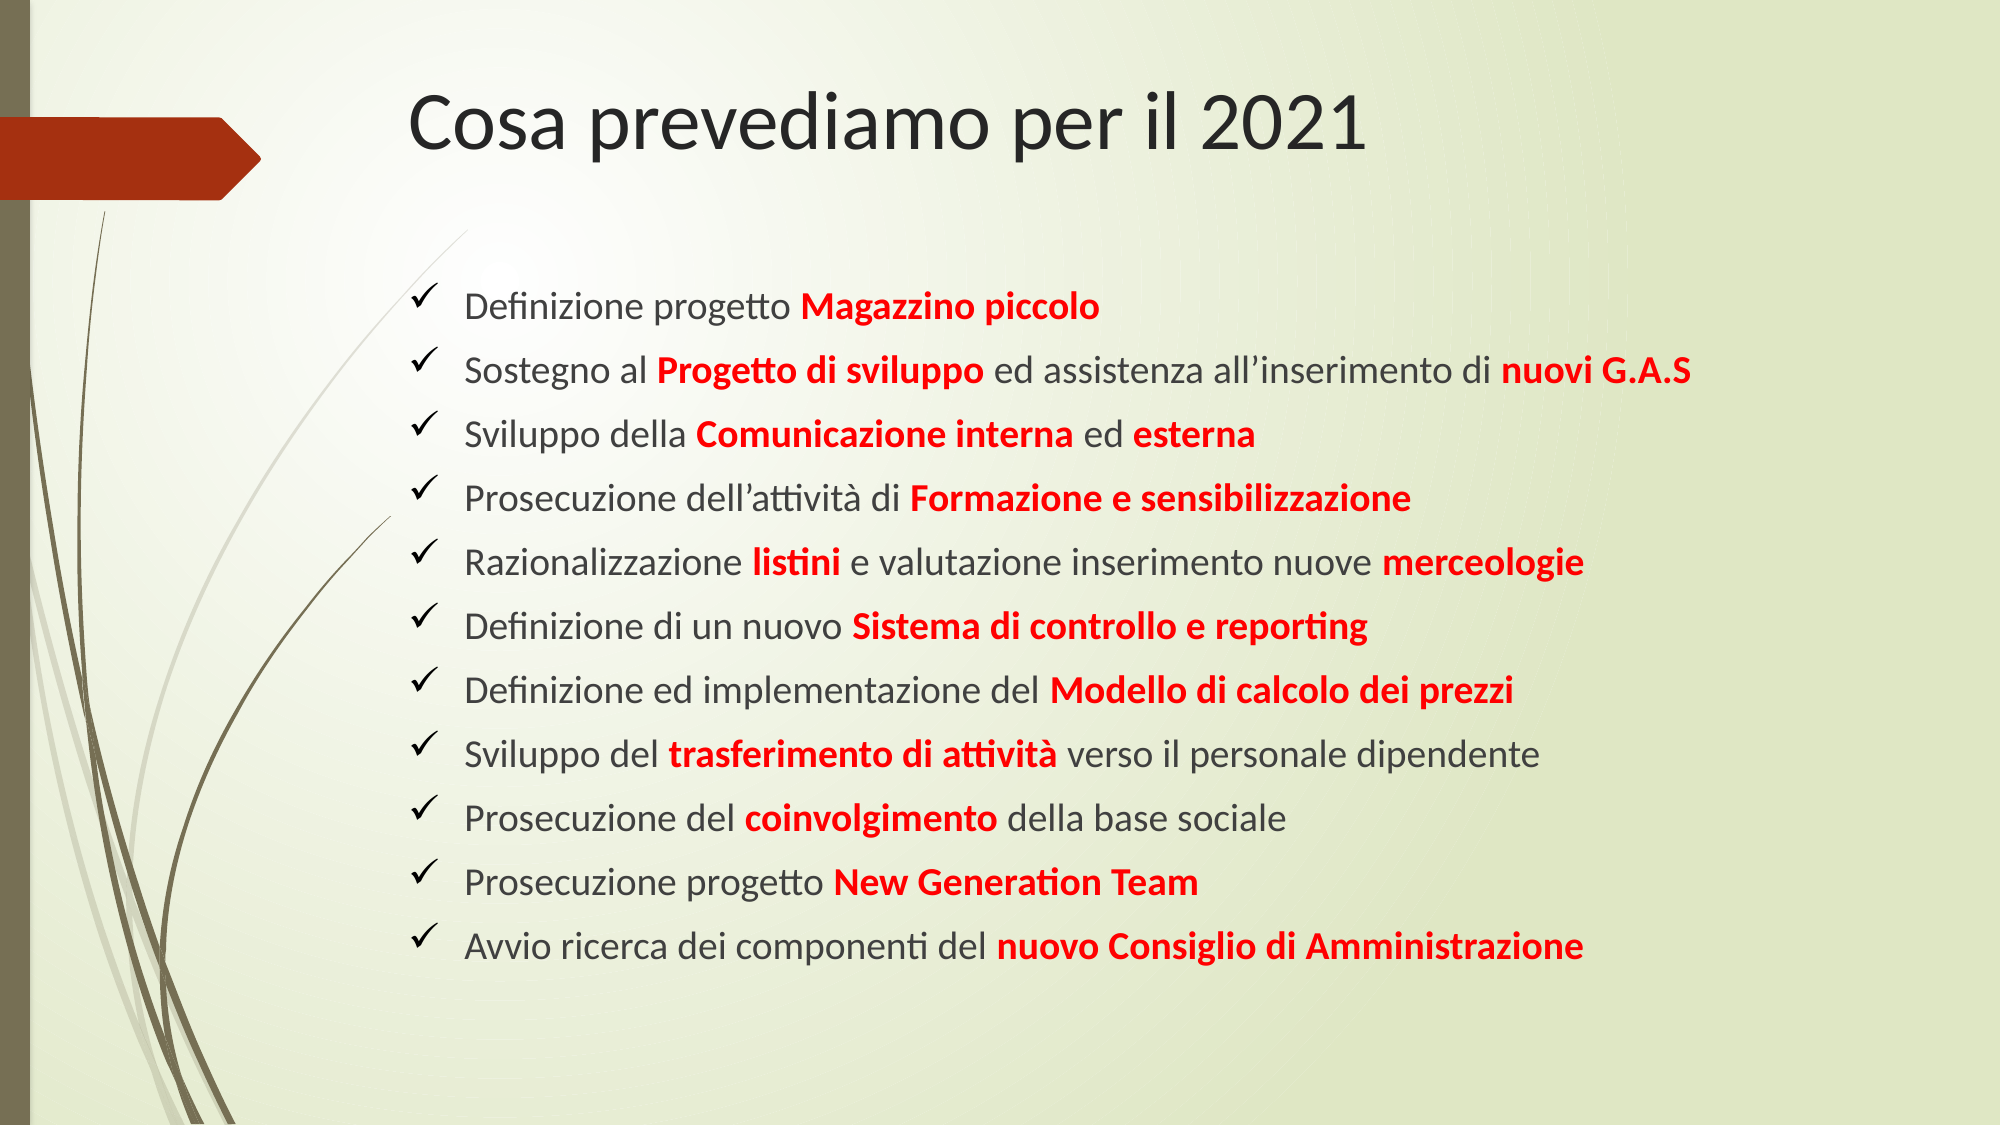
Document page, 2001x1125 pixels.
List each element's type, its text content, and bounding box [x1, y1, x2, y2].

title Cosa prevediamo per il 2021 [393, 58, 1913, 202]
list Definizione progetto Magazzino piccolo Sostegno al Progetto di sviluppo ed assistenza all’inserimento di nuovi G.A.S Sviluppo della Comunicazione interna ed esterna Prosecuzione dell’attività di Formazione e sensibilizzazione Razionalizzazione listini e valutazione inserimento nuove merceologie Definizione di un nuovo Sistema di controllo e reporting Definizione ed implementazione del Modello di calcolo dei prezzi Sviluppo del trasferimento di attività verso il personale dipendente Prosecuzione del coinvolgimento della base sociale Prosecuzione progetto New Generation Team Avvio ricerca dei componenti del nuovo Consiglio di Amministrazione [393, 259, 1925, 989]
